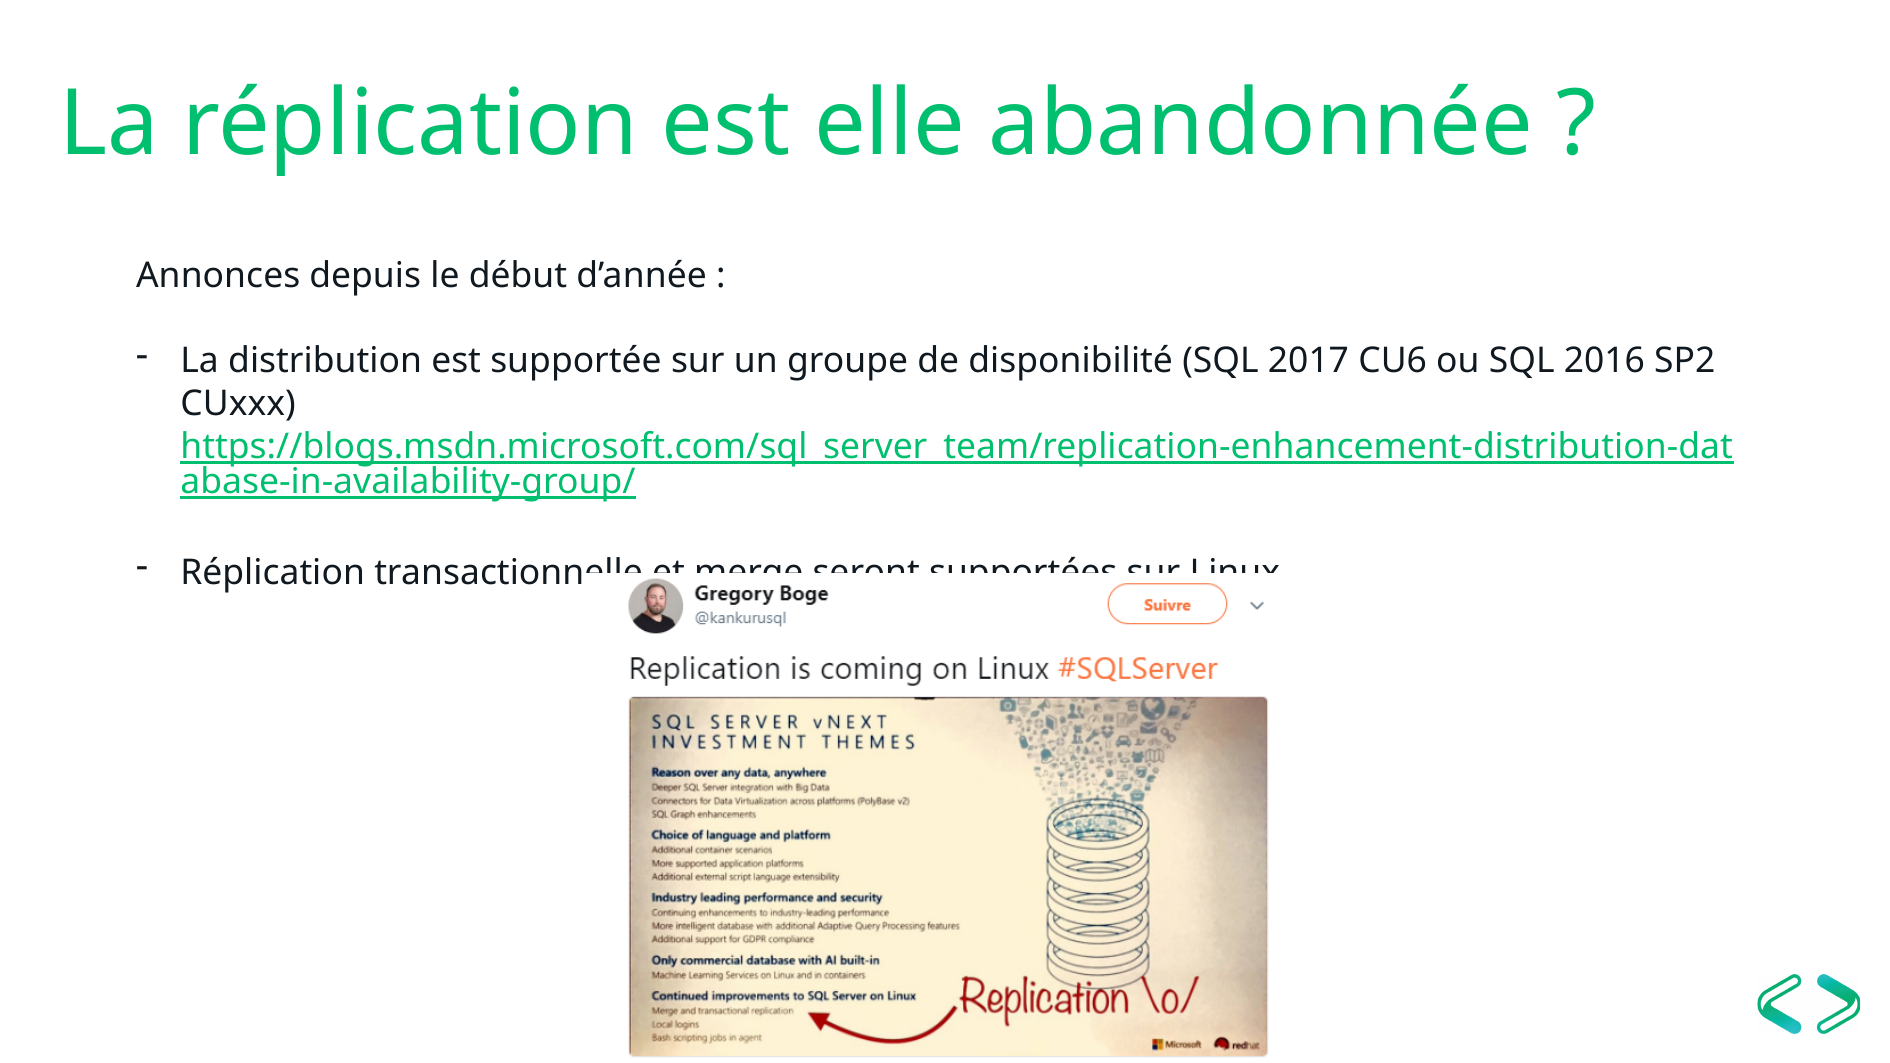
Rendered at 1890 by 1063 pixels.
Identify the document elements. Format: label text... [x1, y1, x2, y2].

title La réplication est elle abandonnée ? [59, 59, 1831, 178]
picture [583, 573, 1307, 1063]
text_box Annonces depuis le début d’année : La distribution est supportée sur un groupe de disponibilité (SQL 2017 CU6 ou SQL 2016 SP2 CUxxx) https://blogs.msdn.microsoft.com/sql_server_team/replication-enhancement-distribution-database-in-availability-group/ Réplication transactionnelle et merge seront supportées sur Linux [121, 245, 1769, 734]
